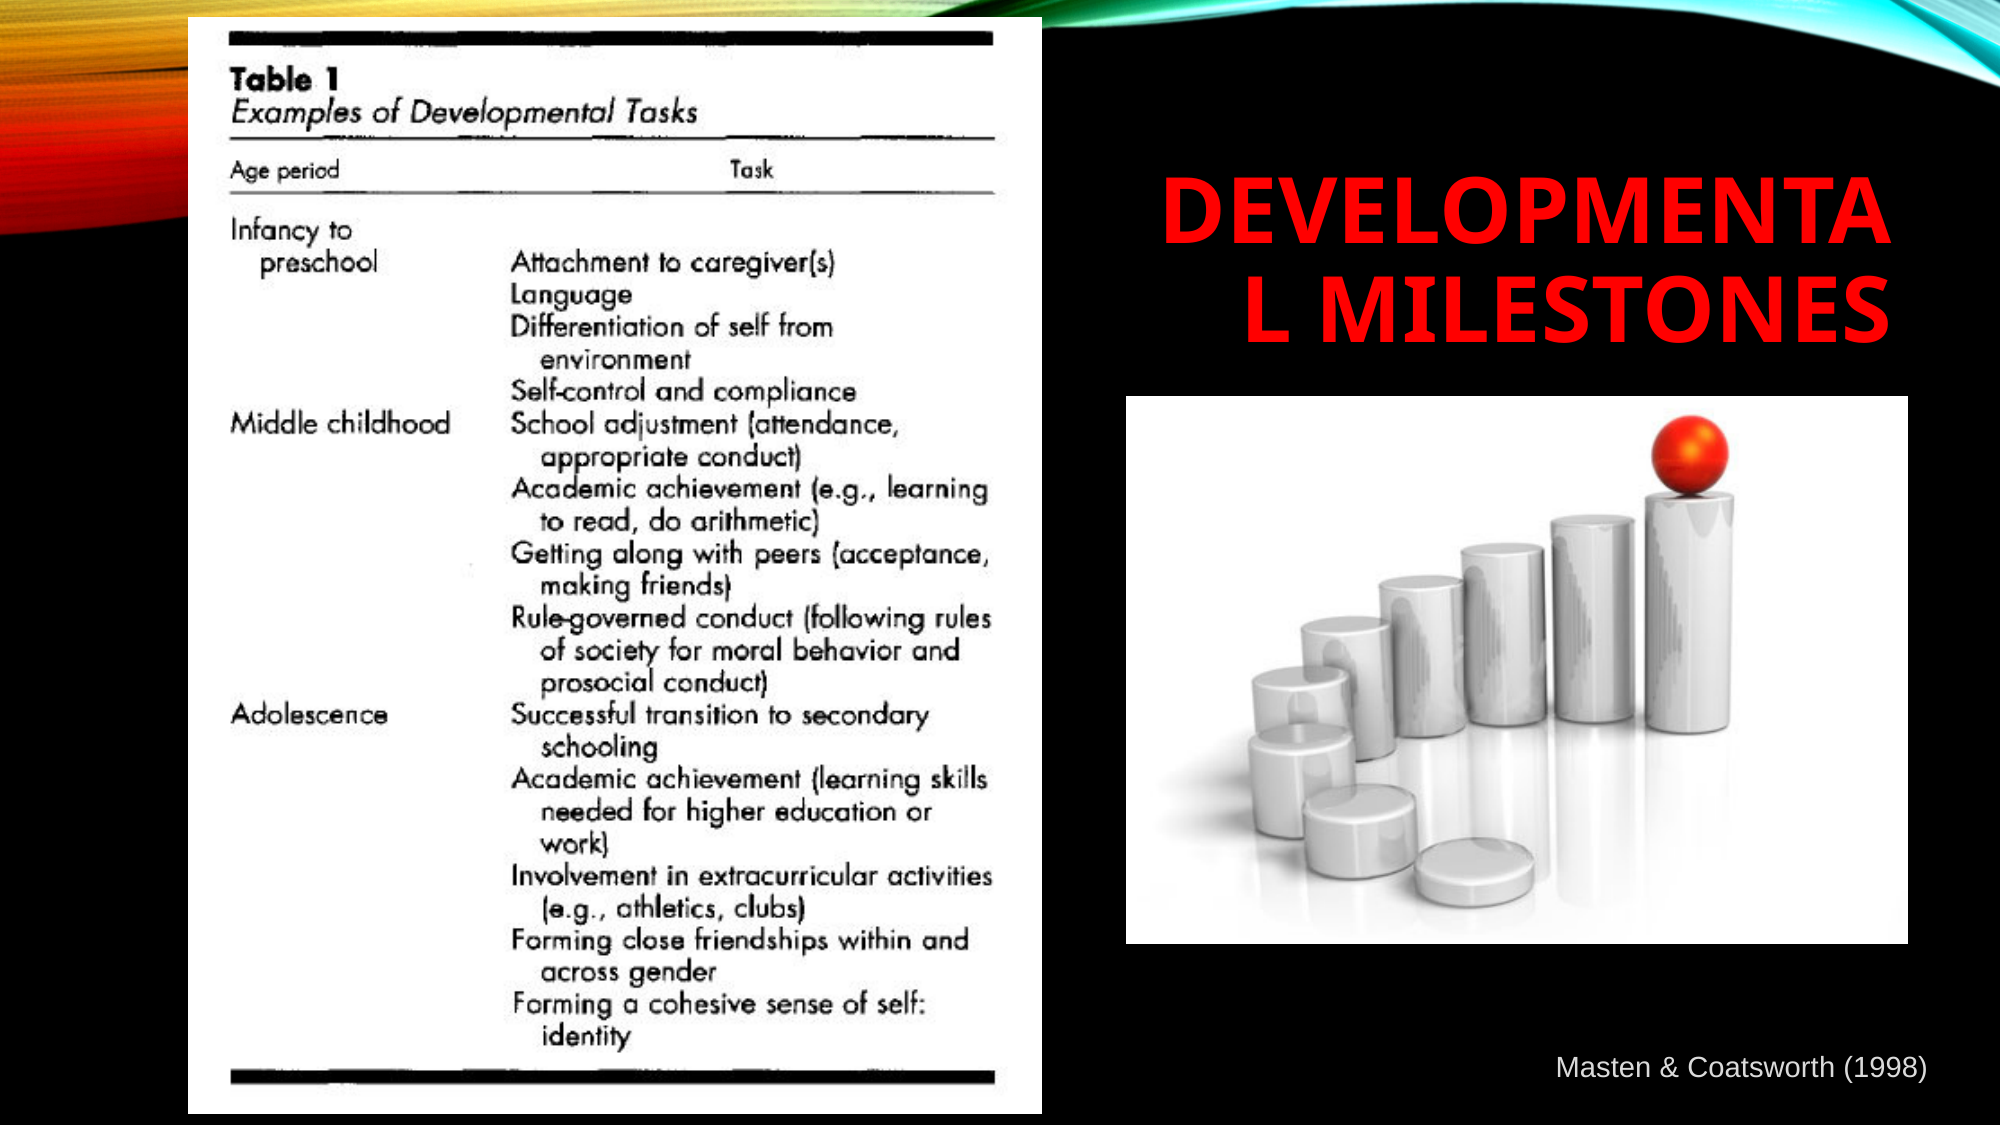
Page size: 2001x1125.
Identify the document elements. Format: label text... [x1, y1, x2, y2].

picture [1126, 396, 1908, 944]
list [188, 17, 1042, 1114]
footer Masten & Coatsworth (1998) [1540, 1036, 1965, 1097]
picture [0, 0, 2000, 237]
title developmental milestones [1121, 157, 1908, 370]
